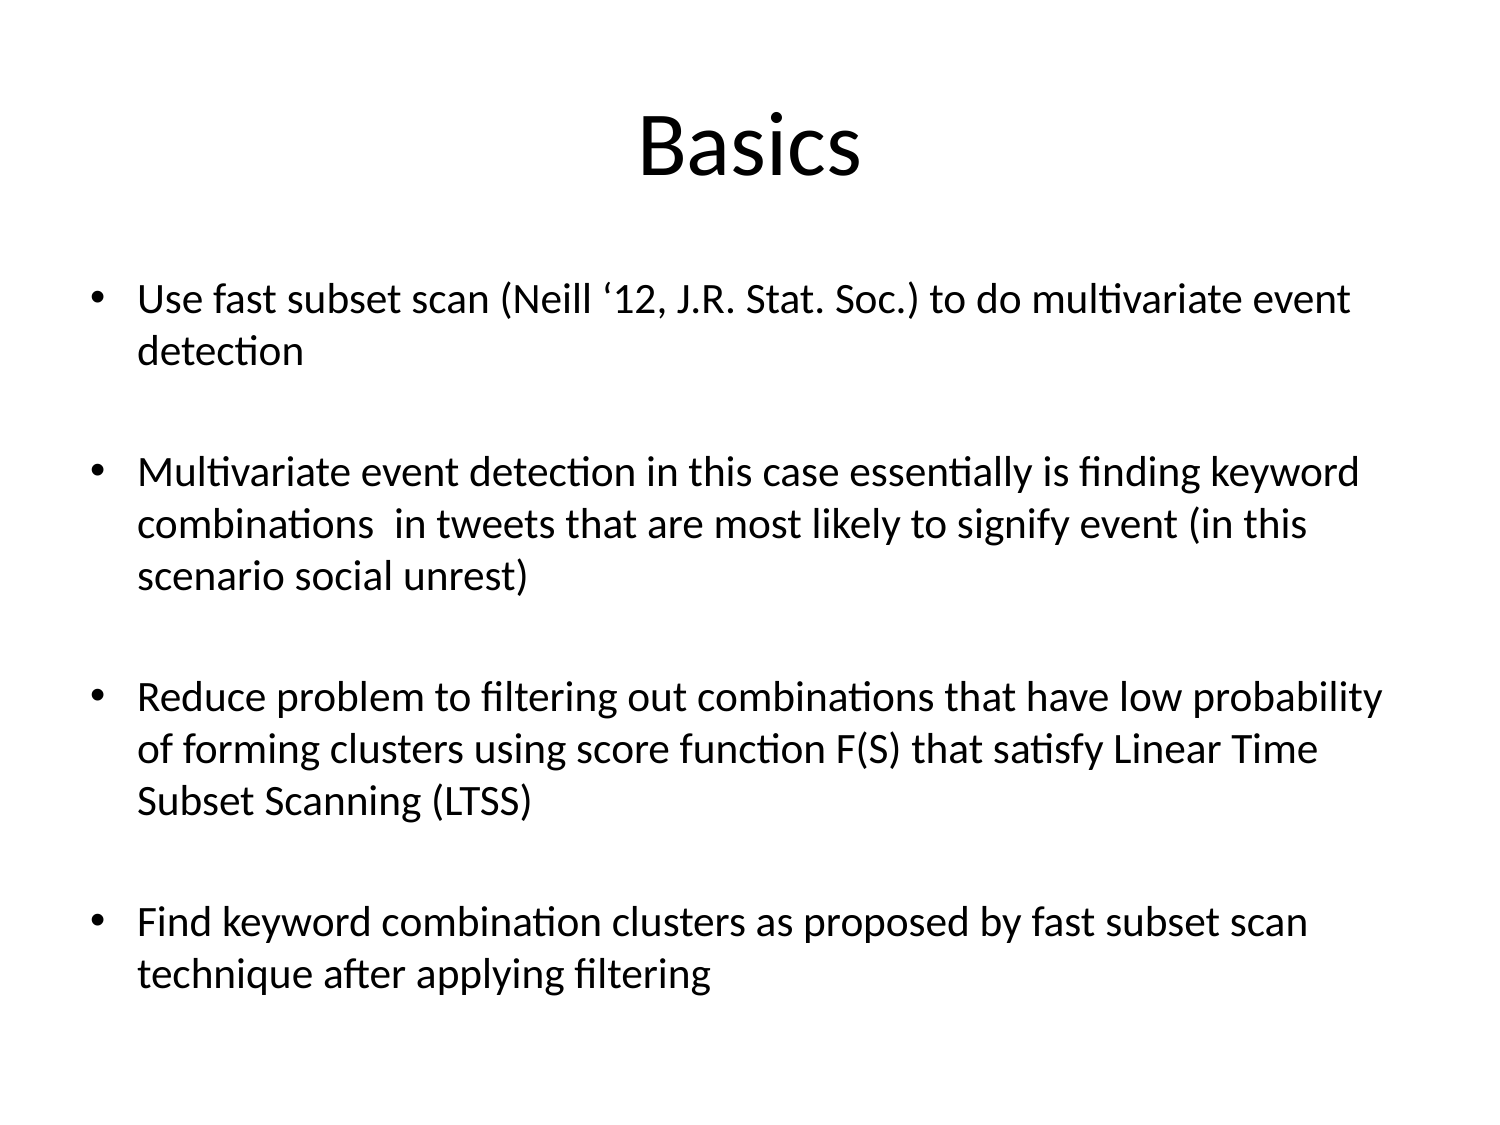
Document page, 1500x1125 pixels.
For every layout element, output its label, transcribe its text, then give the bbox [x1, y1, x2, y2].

list Use fast subset scan (Neill ‘12, J.R. Stat. Soc.) to do multivariate event detection Multivariate event detection in this case essentially is finding keyword combinations in tweets that are most likely to signify event (in this scenario social unrest) Reduce problem to filtering out combinations that have low probability of forming clusters using score function F(S) that satisfy Linear Time Subset Scanning (LTSS) Find keyword combination clusters as proposed by fast subset scan technique after applying filtering [75, 262, 1425, 1005]
title Basics [75, 45, 1425, 233]
